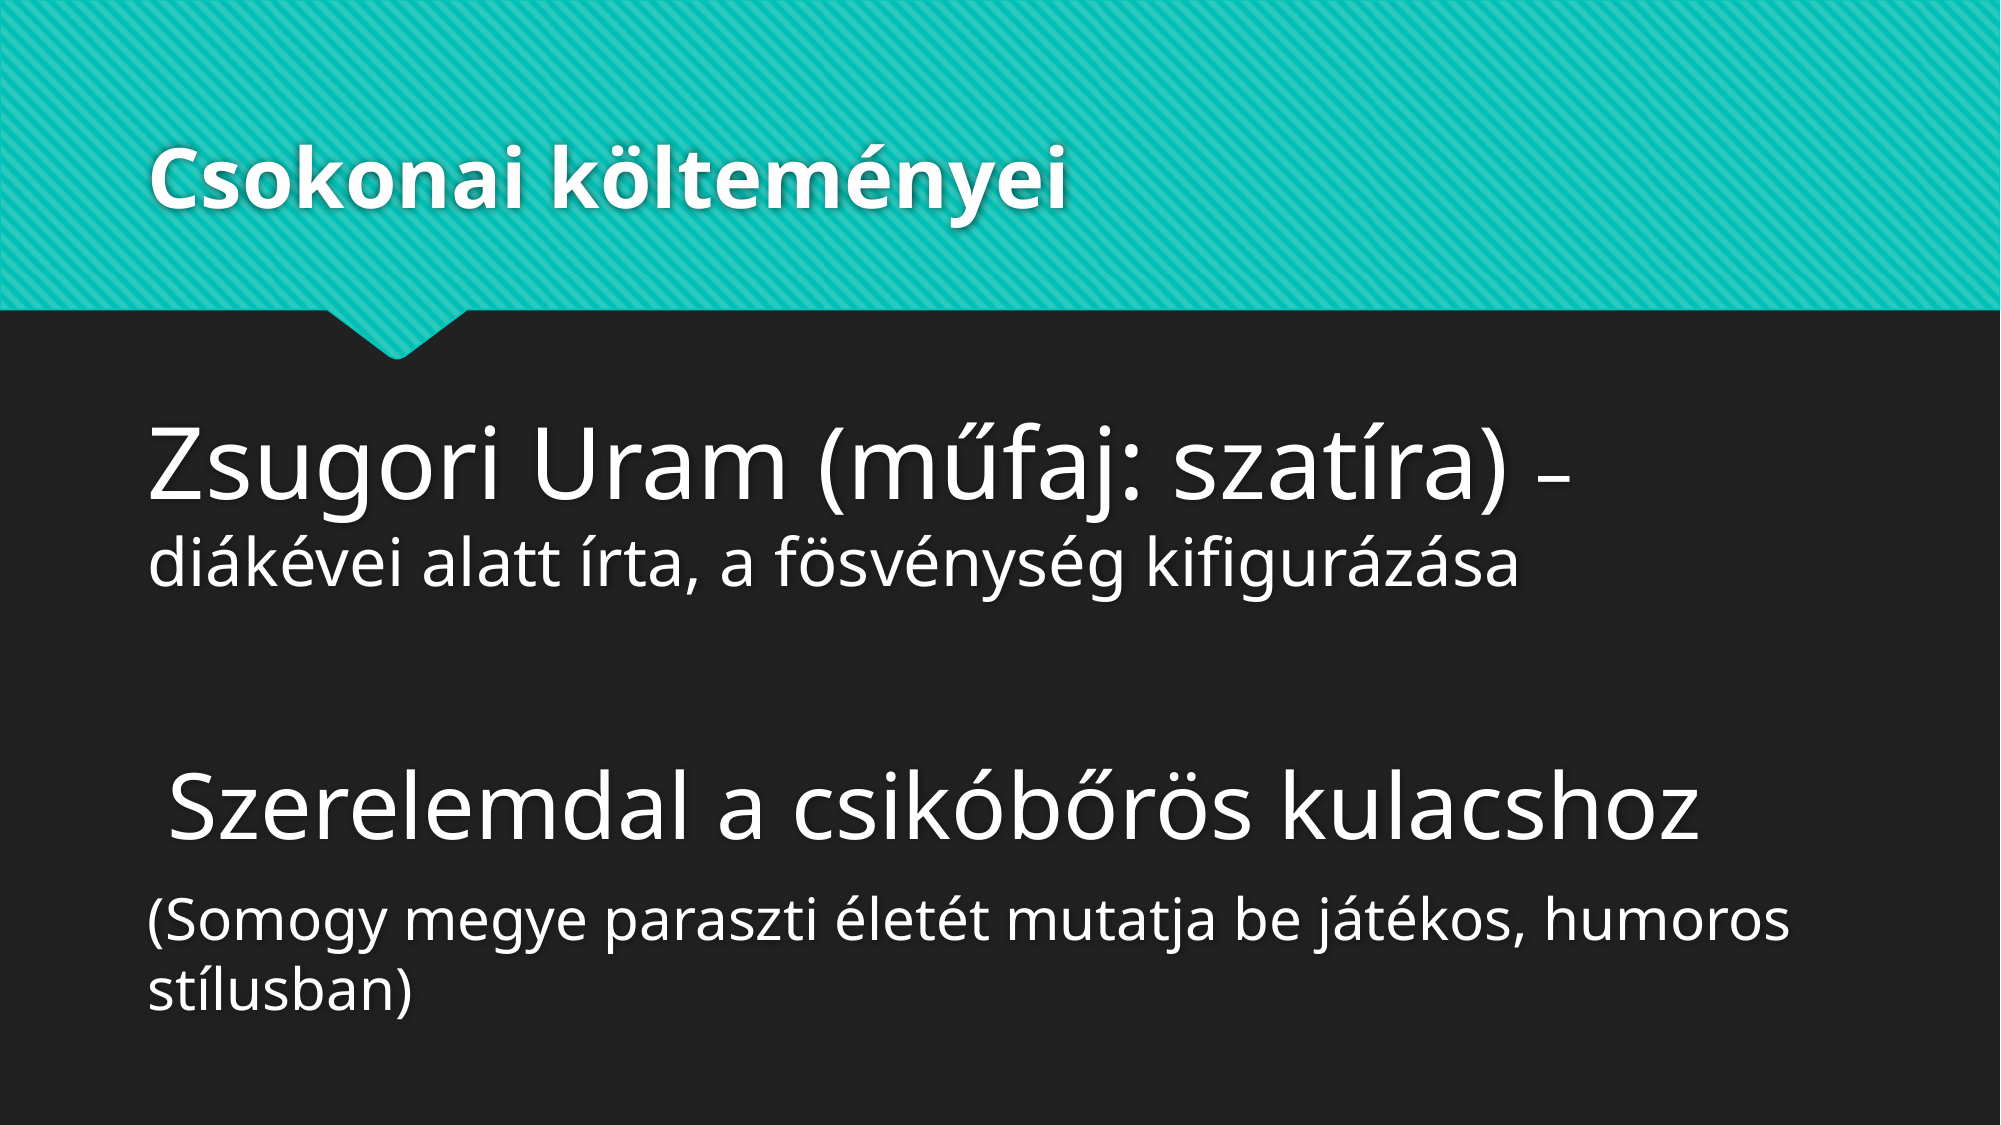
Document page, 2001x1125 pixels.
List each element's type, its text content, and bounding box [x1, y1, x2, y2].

list Zsugori Uram (műfaj: szatíra) – diákévei alatt írta, a fösvénység kifigurázása Szerelemdal a csikóbőrös kulacshoz (Somogy megye paraszti életét mutatja be játékos, humoros stílusban) [132, 359, 1865, 1046]
title Csokonai költeményei [132, 73, 1868, 233]
